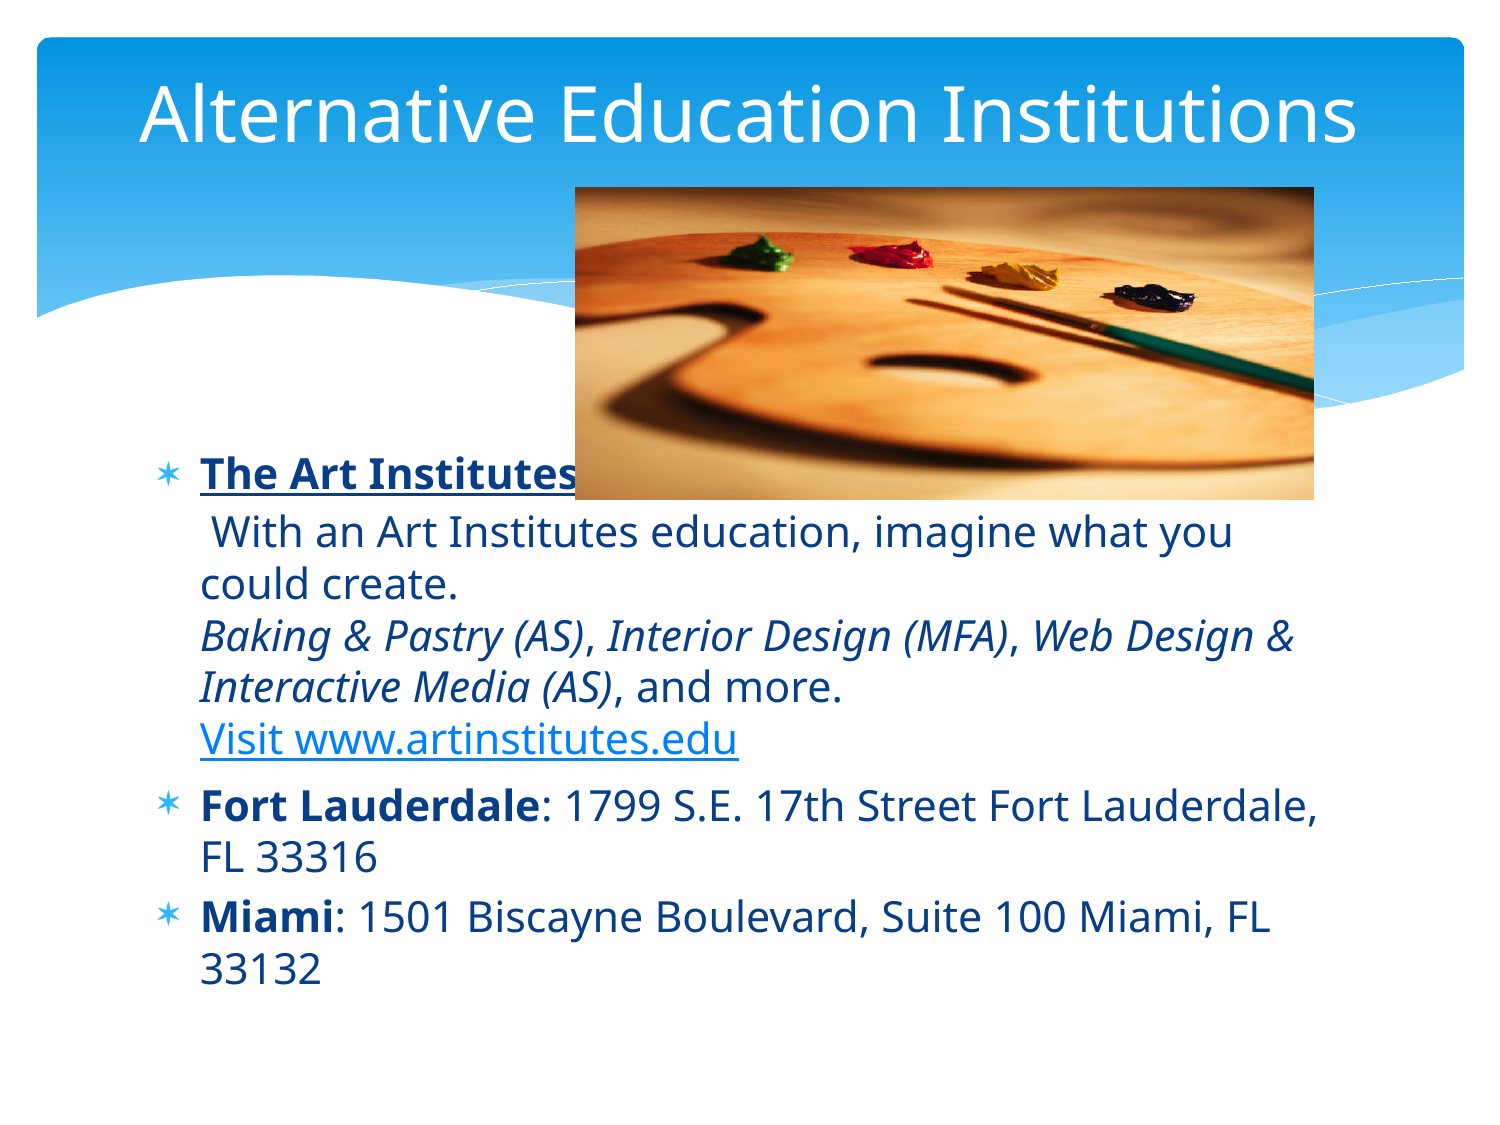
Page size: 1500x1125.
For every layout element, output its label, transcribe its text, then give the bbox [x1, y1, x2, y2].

list The Art Institutes With an Art Institutes education, imagine what you could create. Baking & Pastry (AS), Interior Design (MFA), Web Design & Interactive Media (AS), and more. Visit www.artinstitutes.edu Fort Lauderdale: 1799 S.E. 17th Street Fort Lauderdale, FL 33316 Miami: 1501 Biscayne Boulevard, Suite 100 Miami, FL 33132 [143, 438, 1359, 1005]
title Alternative Education Institutions [75, 55, 1425, 261]
picture [574, 187, 1314, 501]
